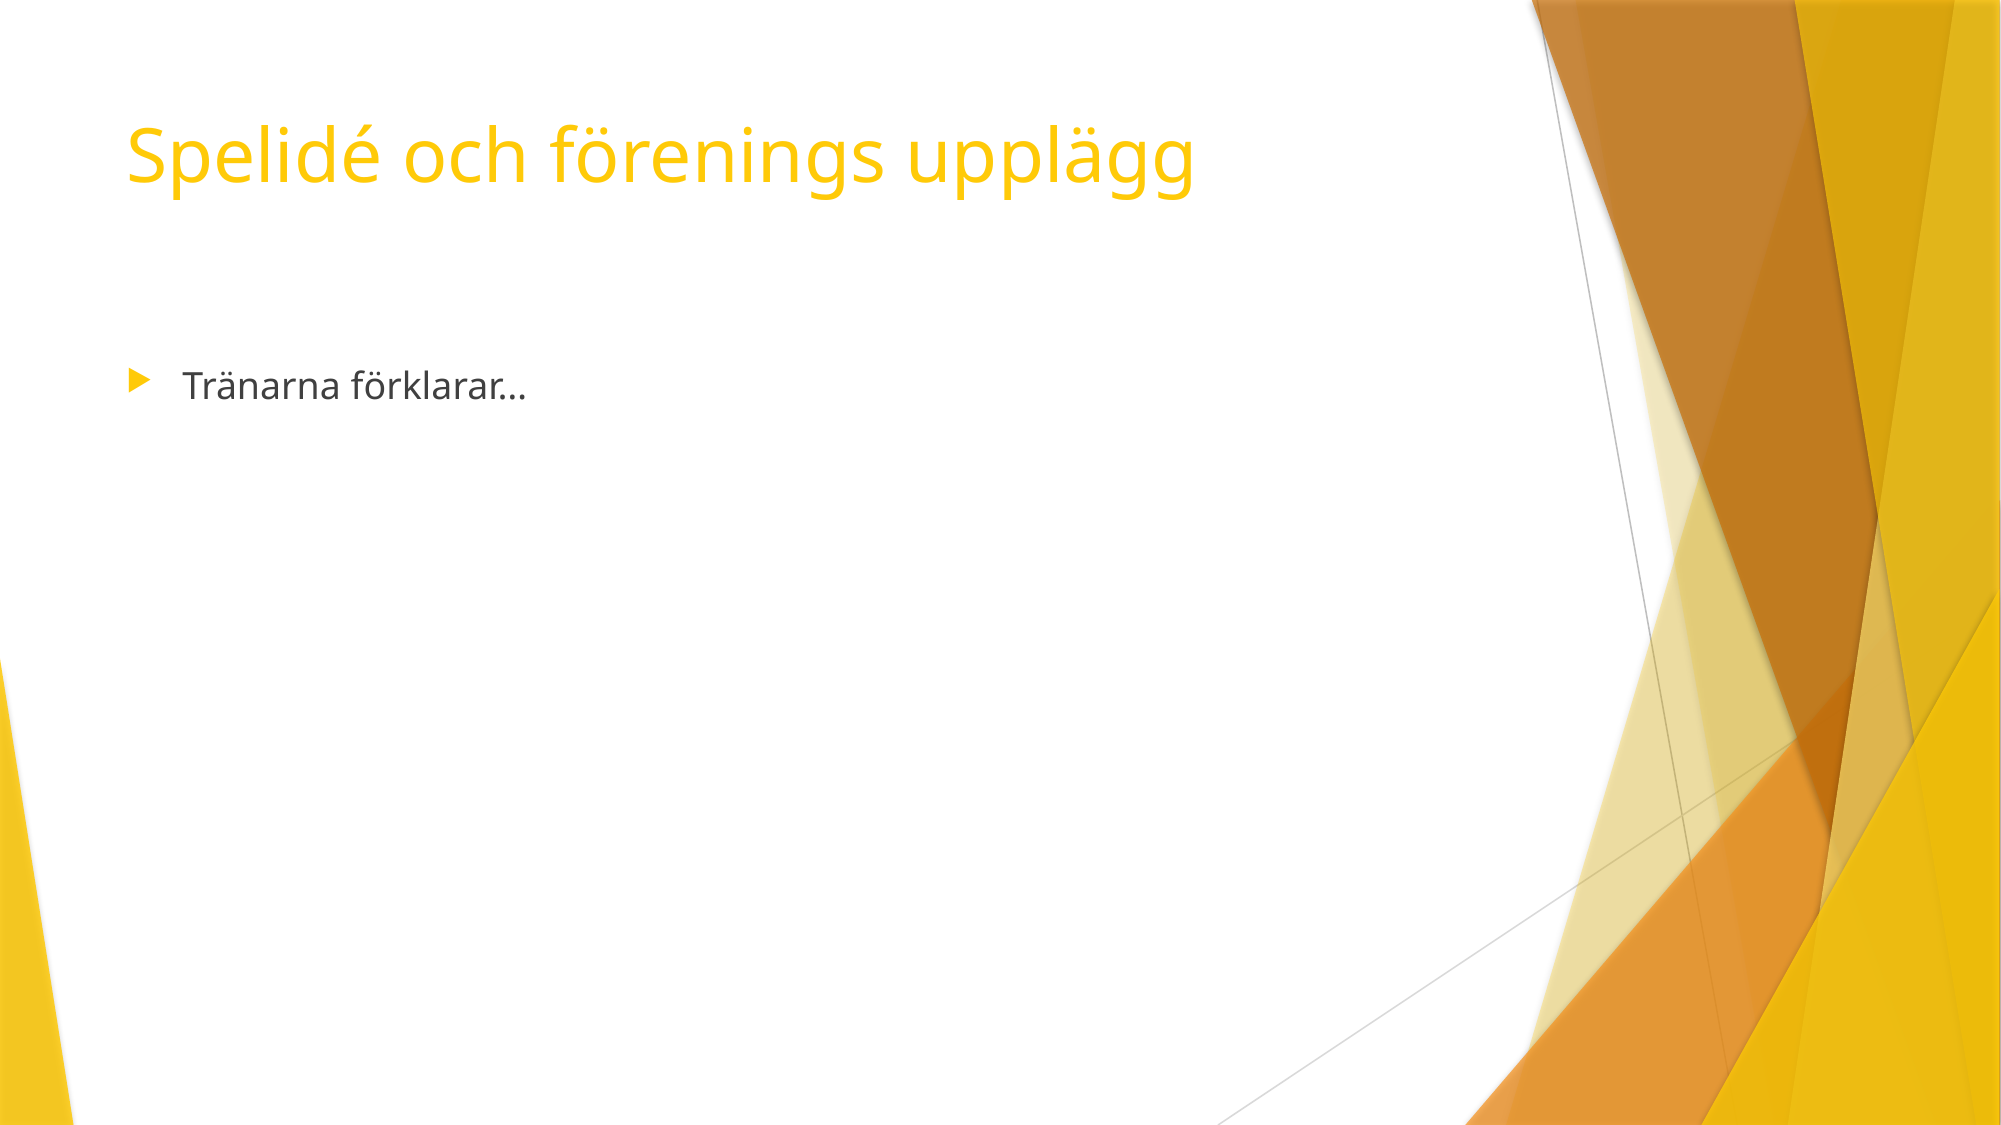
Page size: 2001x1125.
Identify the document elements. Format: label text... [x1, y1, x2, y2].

title Spelidé och förenings upplägg [111, 99, 1522, 317]
list Tränarna förklarar… [111, 354, 1522, 992]
